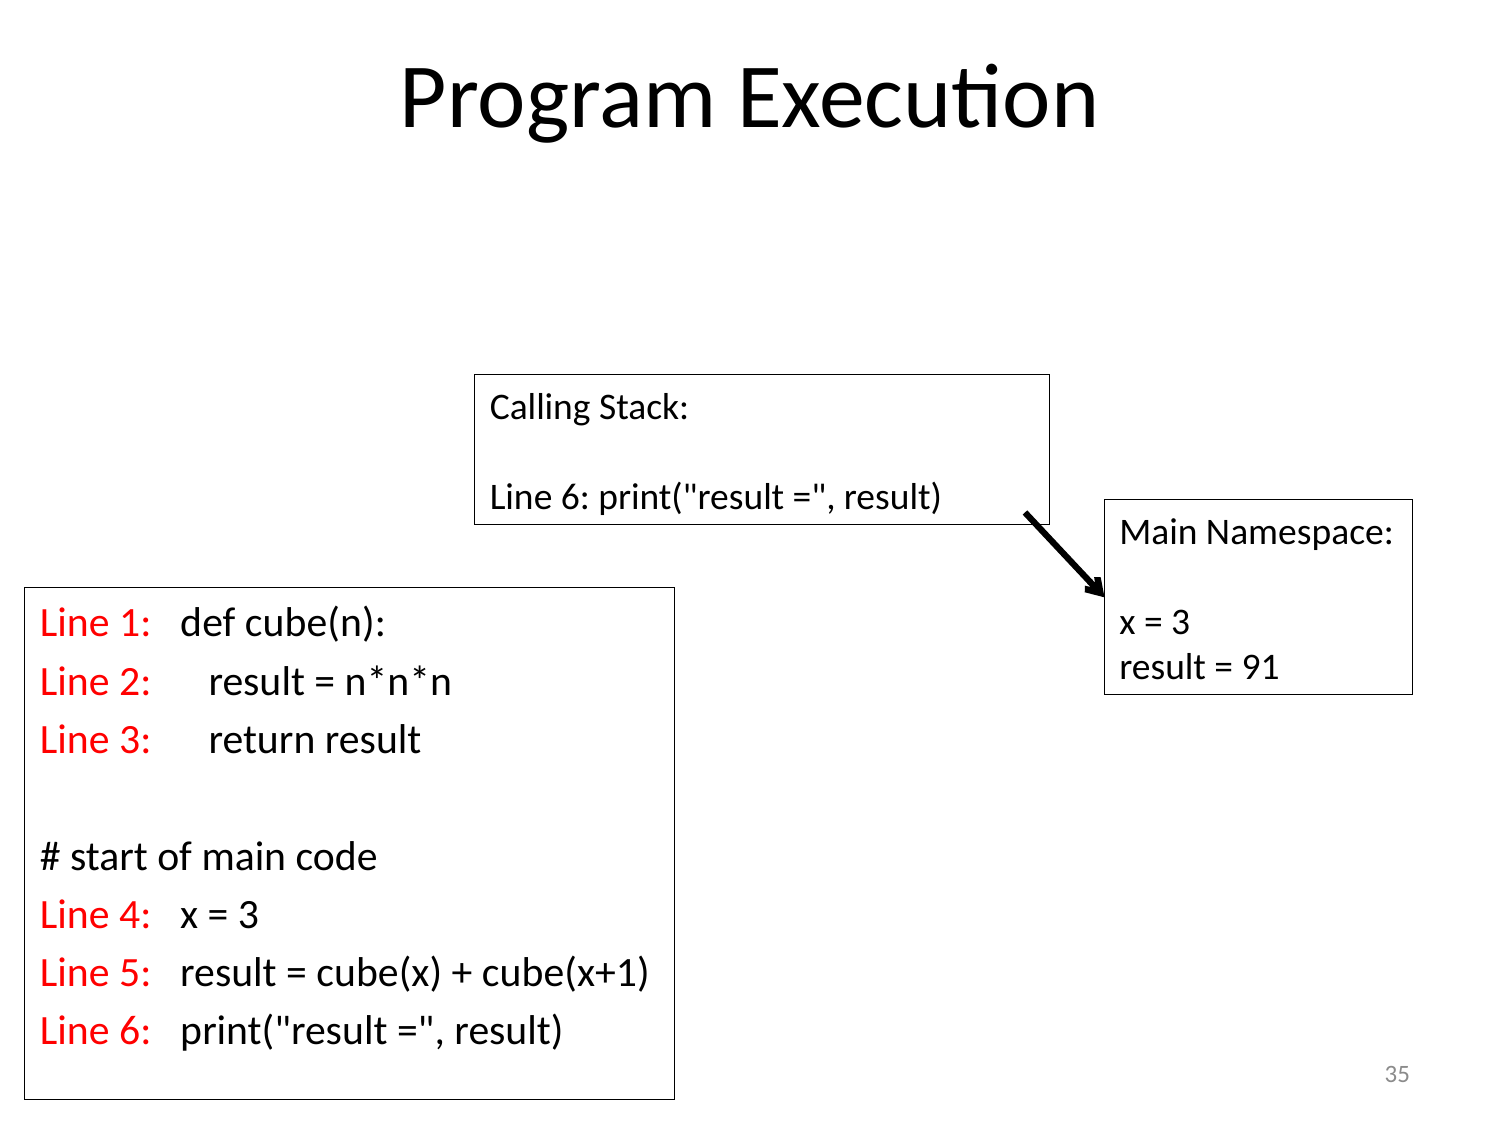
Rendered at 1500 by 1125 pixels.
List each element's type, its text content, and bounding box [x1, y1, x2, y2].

text_box Calling Stack: Line 6: print("result =", result) [474, 374, 1050, 525]
title Program Execution [75, 24, 1425, 158]
list Line 1: def cube(n): Line 2: result = n*n*n Line 3: return result # start of main code Line 4: x = 3 Line 5: result = cube(x) + cube(x+1) Line 6: print("result =", result) [24, 587, 675, 1100]
text_box Main Namespace: x = 3 result = 91 [1104, 499, 1413, 695]
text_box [1024, 512, 1105, 599]
slide_number 35 [1074, 1042, 1425, 1103]
